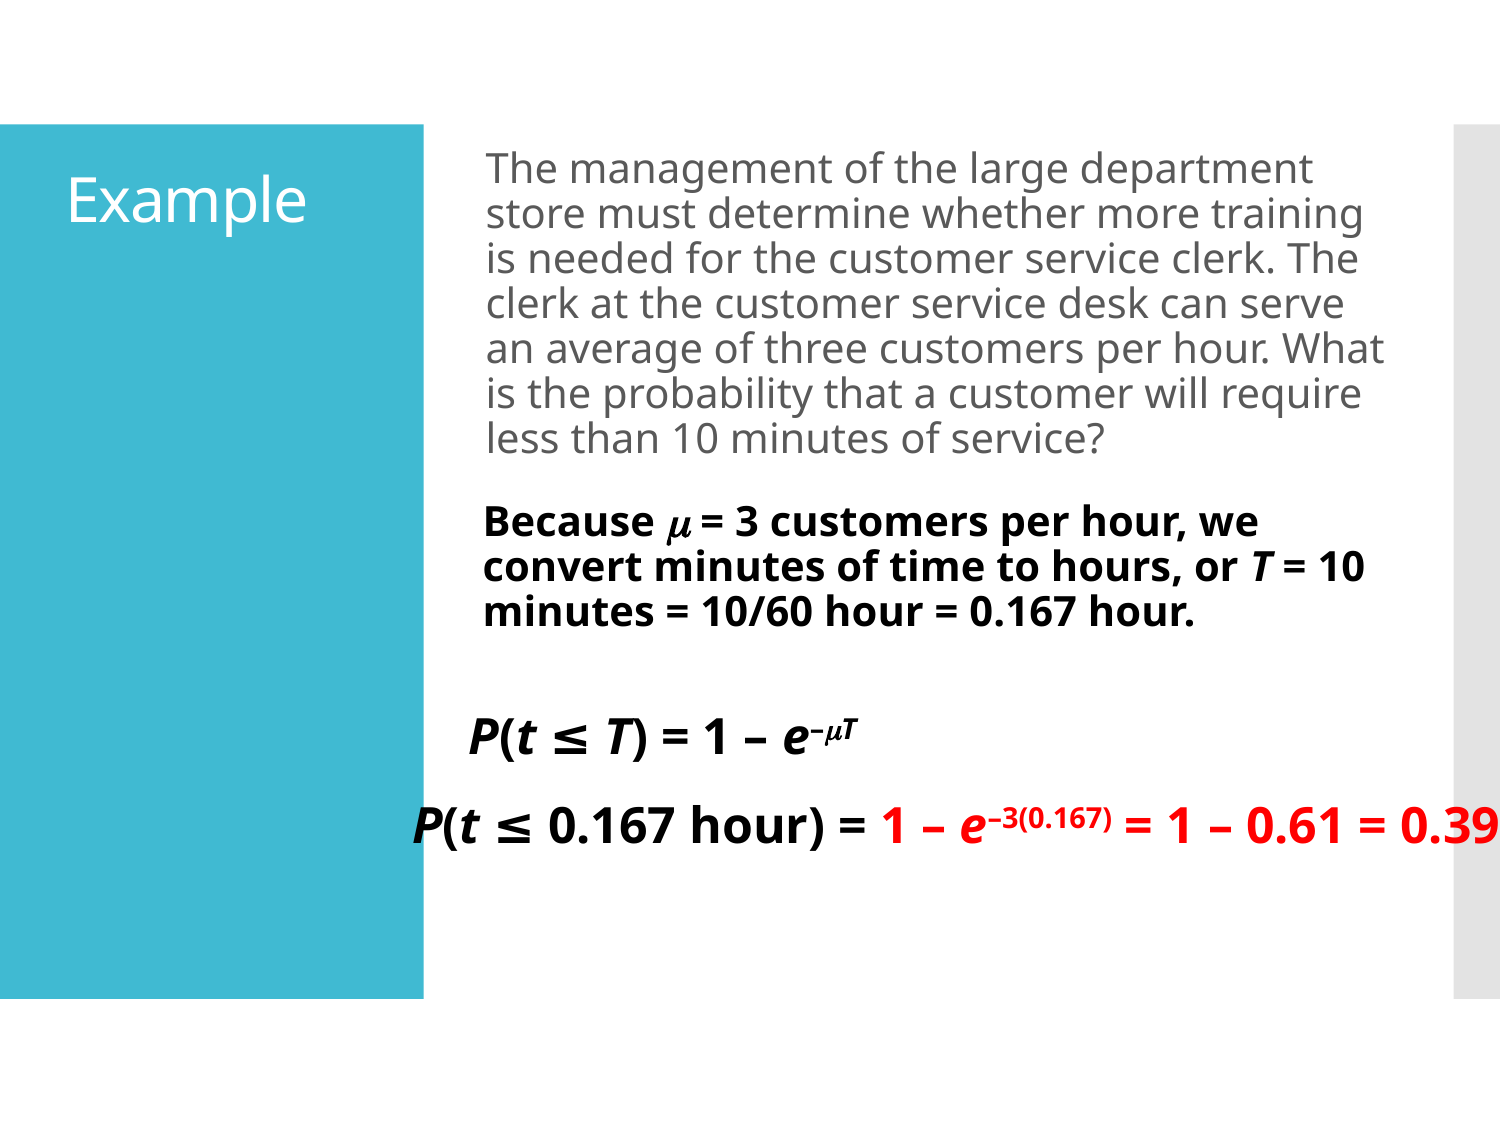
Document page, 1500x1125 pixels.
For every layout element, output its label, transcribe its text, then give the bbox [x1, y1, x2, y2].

text_box P(t ≤ 0.167 hour) = 1 – e–3(0.167) = 1 – 0.61 = 0.39 [397, 786, 1500, 862]
text_box P(t ≤ T) = 1 – e–T [453, 697, 872, 772]
list The management of the large department store must determine whether more training is needed for the customer service clerk. The clerk at the customer service desk can serve an average of three customers per hour. What is the probability that a customer will require less than 10 minutes of service? [470, 122, 1418, 488]
title Example [50, 119, 363, 287]
text_box Because  = 3 customers per hour, we convert minutes of time to hours, or T = 10 minutes = 10/60 hour = 0.167 hour. [467, 493, 1408, 643]
